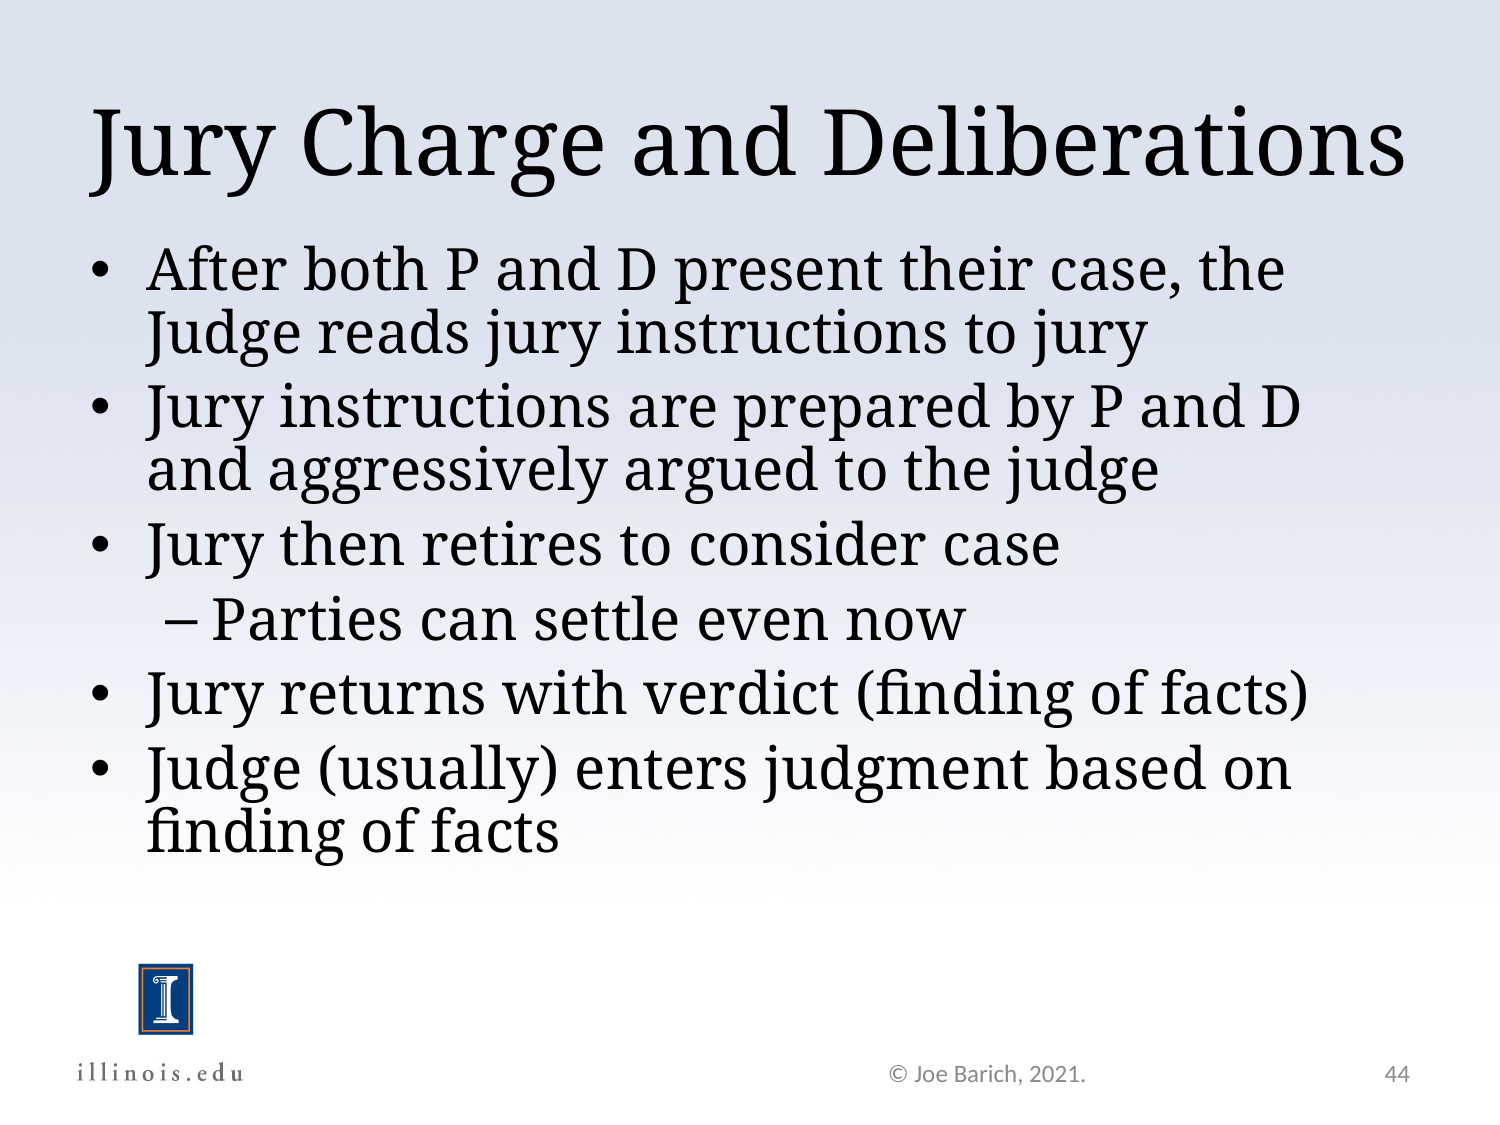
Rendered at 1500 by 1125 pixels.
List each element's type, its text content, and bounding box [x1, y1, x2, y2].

footer © Joe Barich, 2021. [750, 1042, 1225, 1103]
picture [0, 0, 1500, 1125]
slide_number 44 [1250, 1042, 1425, 1103]
title Jury Charge and Deliberations [74, 44, 1426, 232]
list After both P and D present their case, the Judge reads jury instructions to jury Jury instructions are prepared by P and D and aggressively argued to the judge Jury then retires to consider case Parties can settle even now Jury returns with verdict (finding of facts) Judge (usually) enters judgment based on finding of facts [74, 232, 1426, 921]
